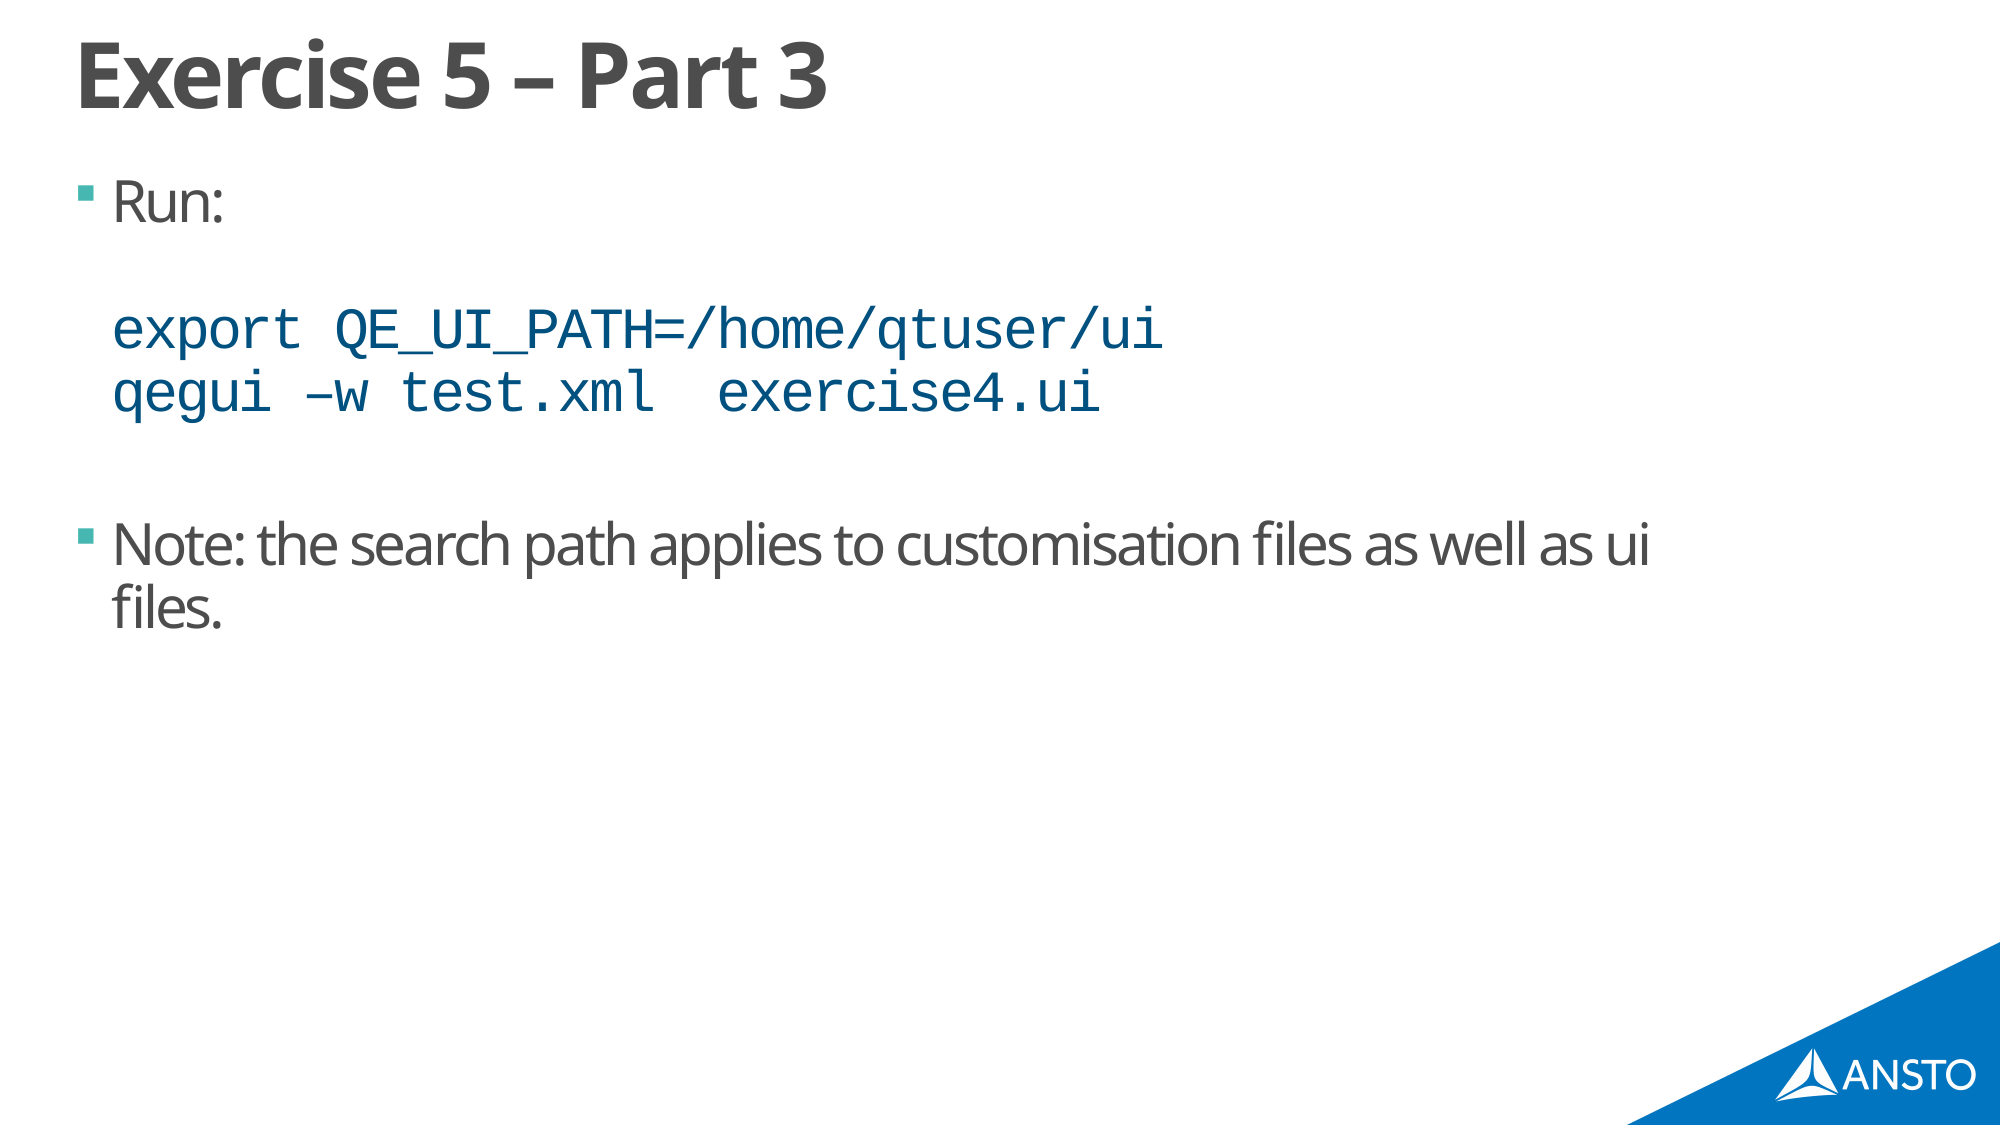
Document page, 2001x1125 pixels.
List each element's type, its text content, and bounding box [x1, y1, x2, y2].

picture [1627, 942, 2000, 1125]
title Exercise 5 – Part 3 [58, 9, 1941, 135]
list Run: export QE_UI_PATH=/home/qtuser/ui qegui –w test.xml exercise4.ui Note: the search path applies to customisation files as well as ui files. [58, 164, 1784, 1014]
